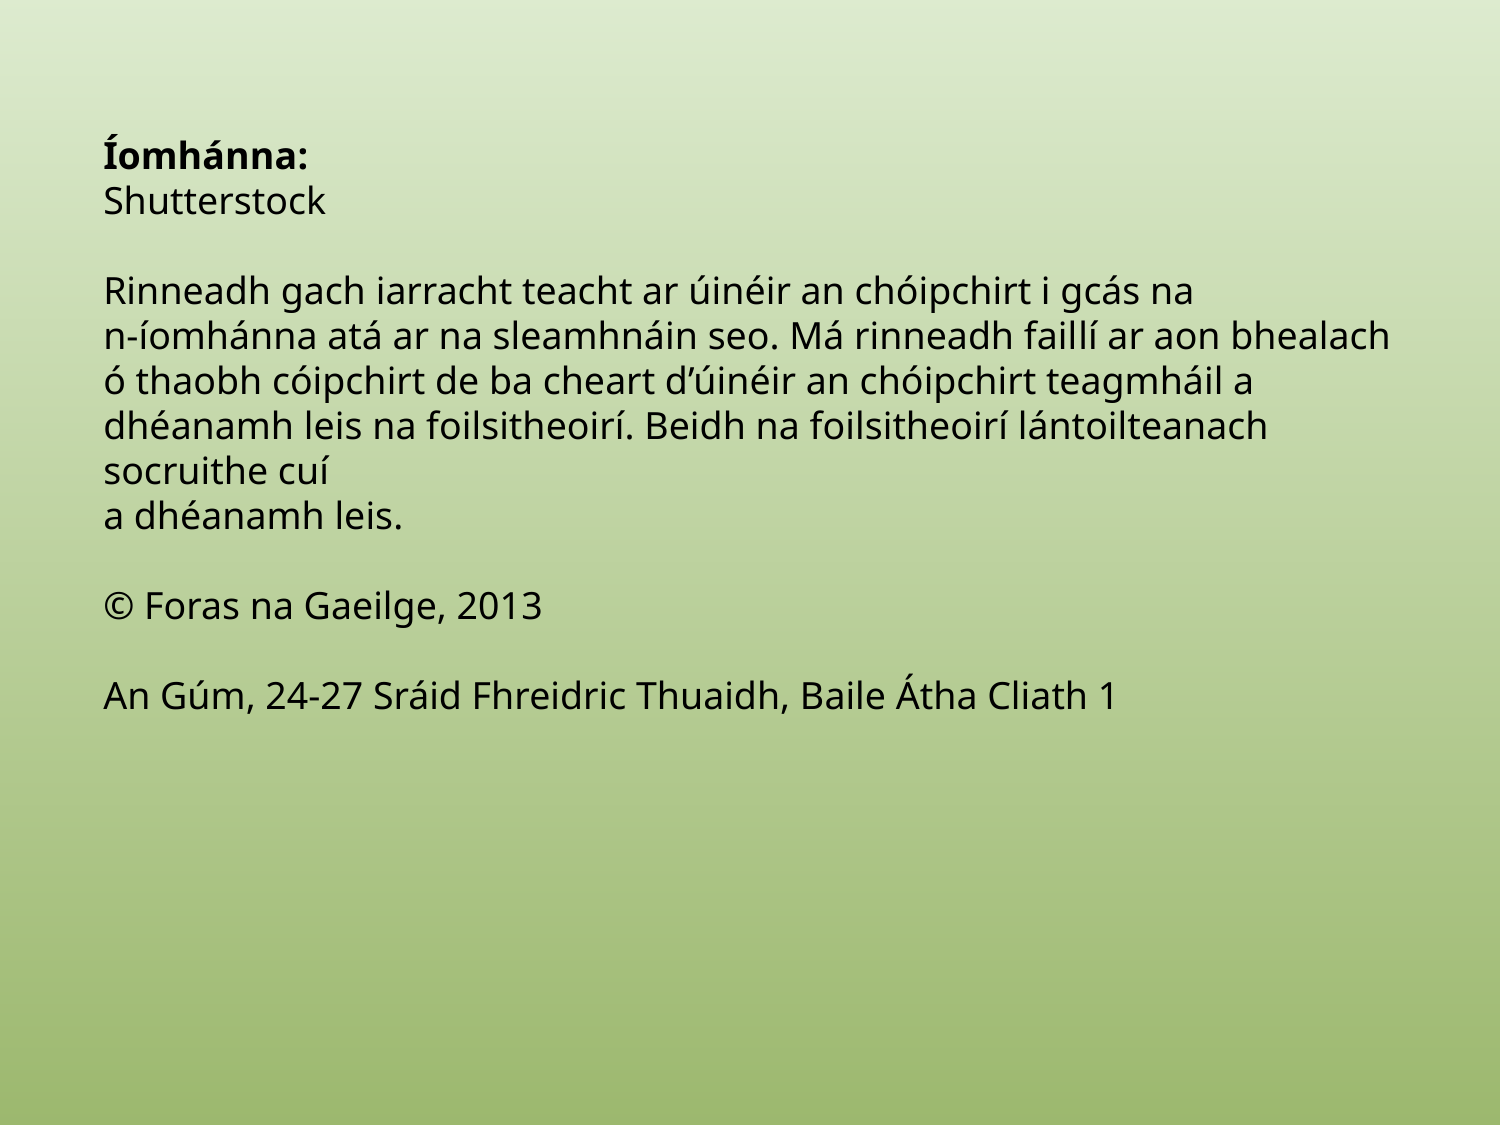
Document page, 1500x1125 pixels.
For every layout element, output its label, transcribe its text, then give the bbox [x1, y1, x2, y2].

text_box Íomhánna: Shutterstock Rinneadh gach iarracht teacht ar úinéir an chóipchirt i gcás na n‑íomhánna atá ar na sleamhnáin seo. Má rinneadh faillí ar aon bhealach ó thaobh cóipchirt de ba cheart d’úinéir an chóipchirt teagmháil a dhéanamh leis na foilsitheoirí. Beidh na foilsitheoirí lántoilteanach socruithe cuí a dhéanamh leis. © Foras na Gaeilge, 2013 An Gúm, 24-27 Sráid Fhreidric Thuaidh, Baile Átha Cliath 1 [88, 124, 1413, 725]
